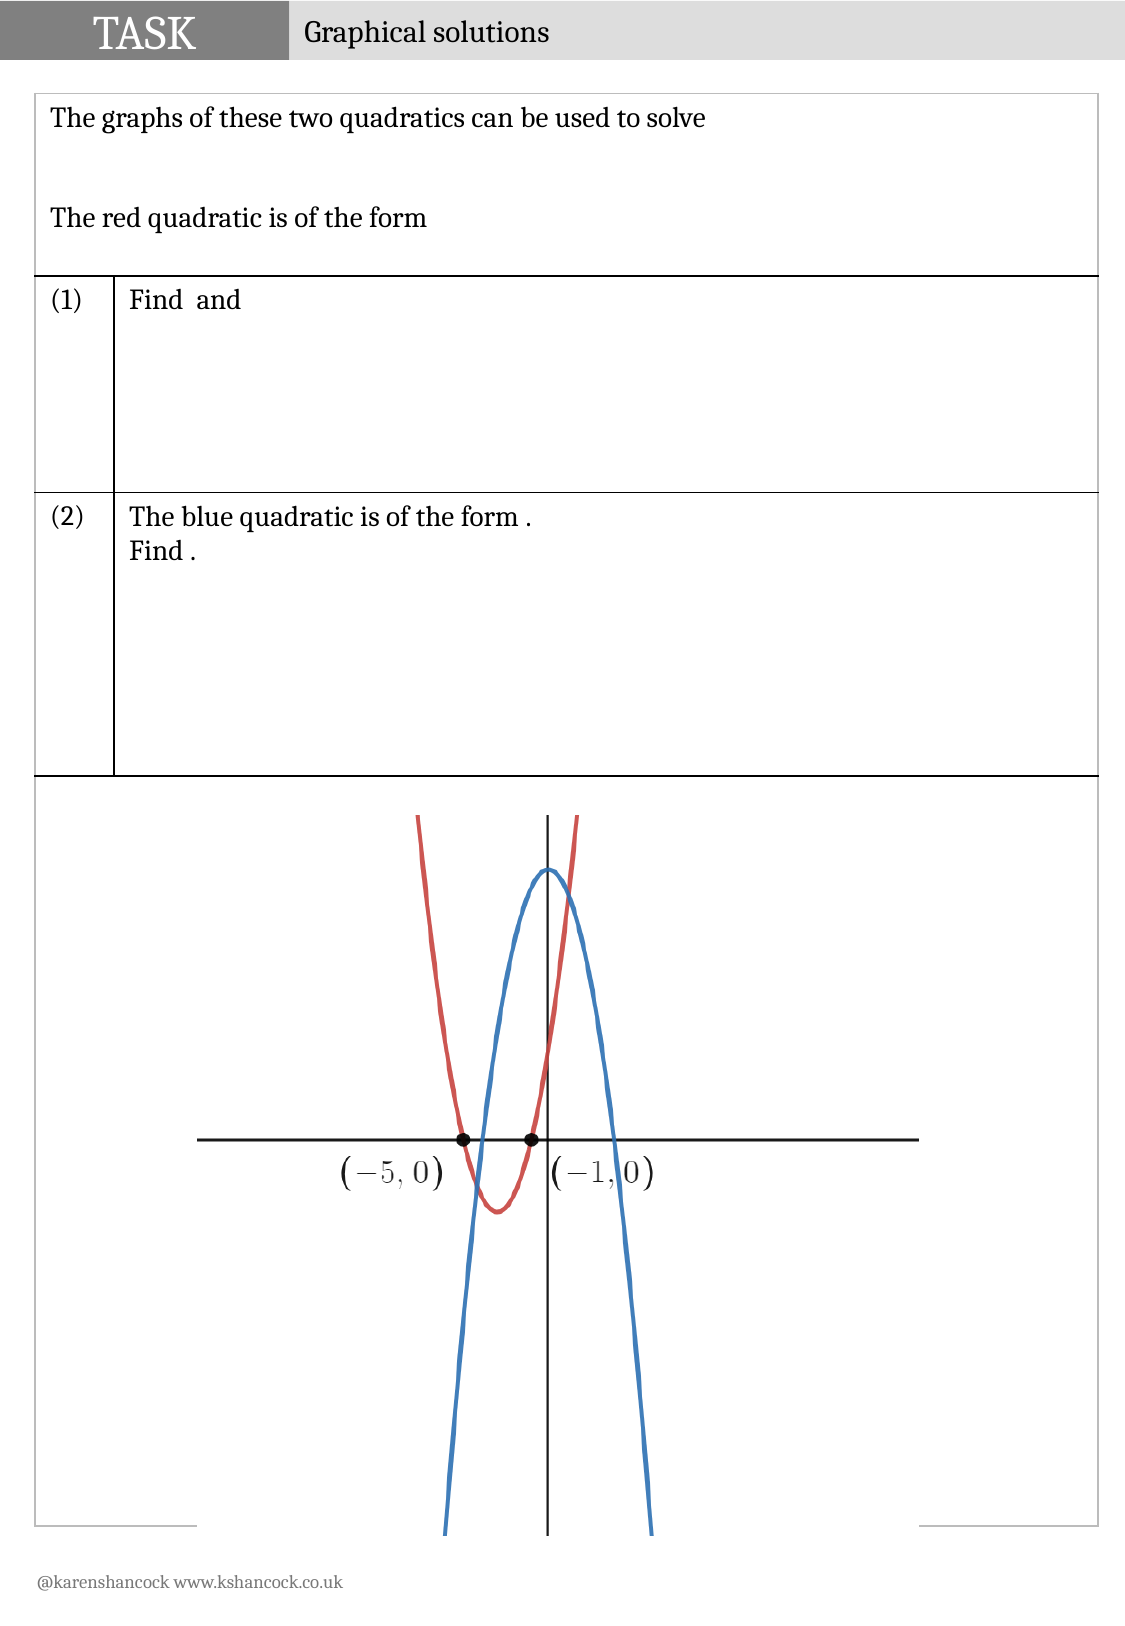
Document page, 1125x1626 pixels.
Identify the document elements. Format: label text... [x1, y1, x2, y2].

footer @karenshancock www.kshancock.co.uk [0, 1537, 380, 1625]
text_box TASK [0, 0, 289, 60]
picture [197, 814, 919, 1537]
text_box Graphical solutions [289, 0, 1125, 60]
